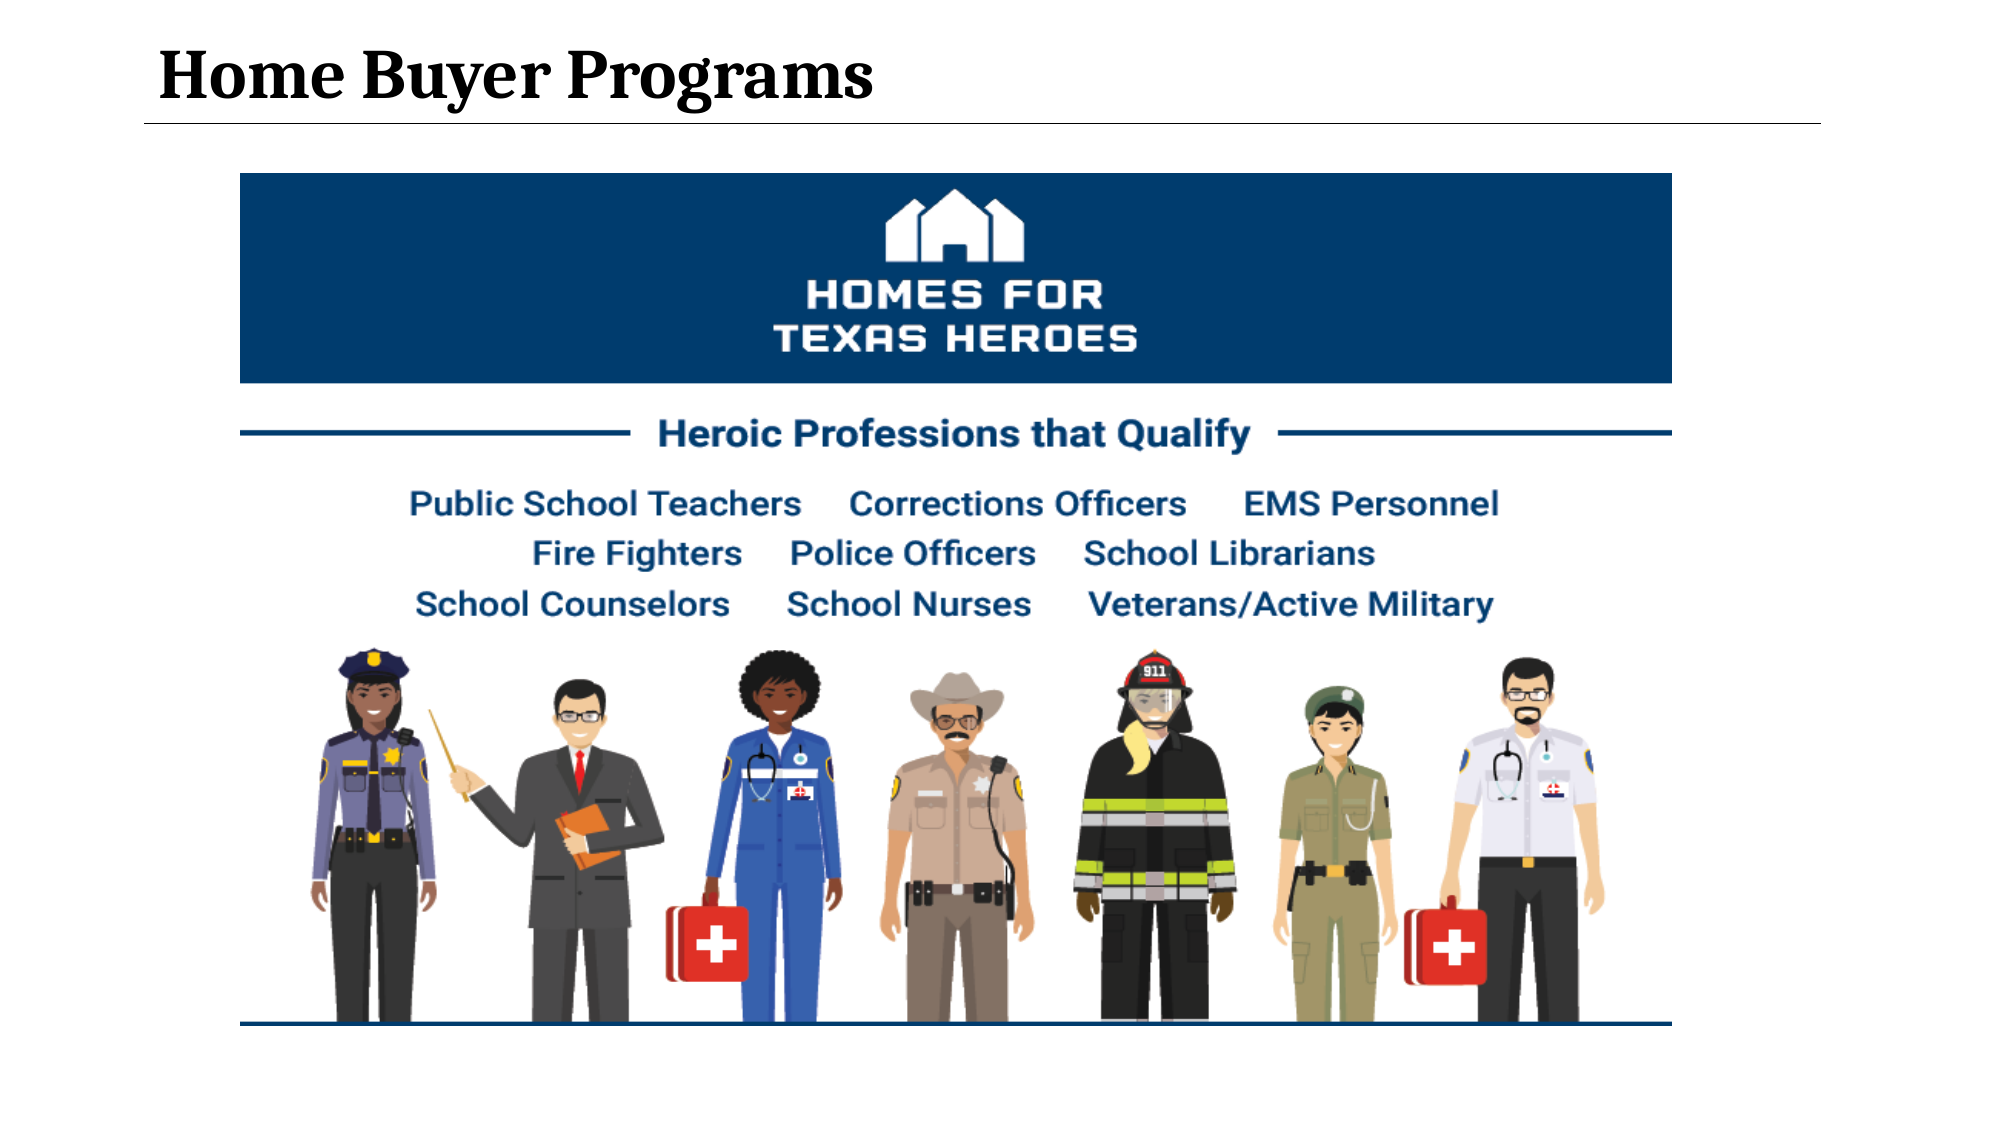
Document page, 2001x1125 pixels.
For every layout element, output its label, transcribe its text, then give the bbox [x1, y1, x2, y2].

text_box Home Buyer Programs [144, 29, 1908, 218]
picture [240, 173, 1672, 1026]
